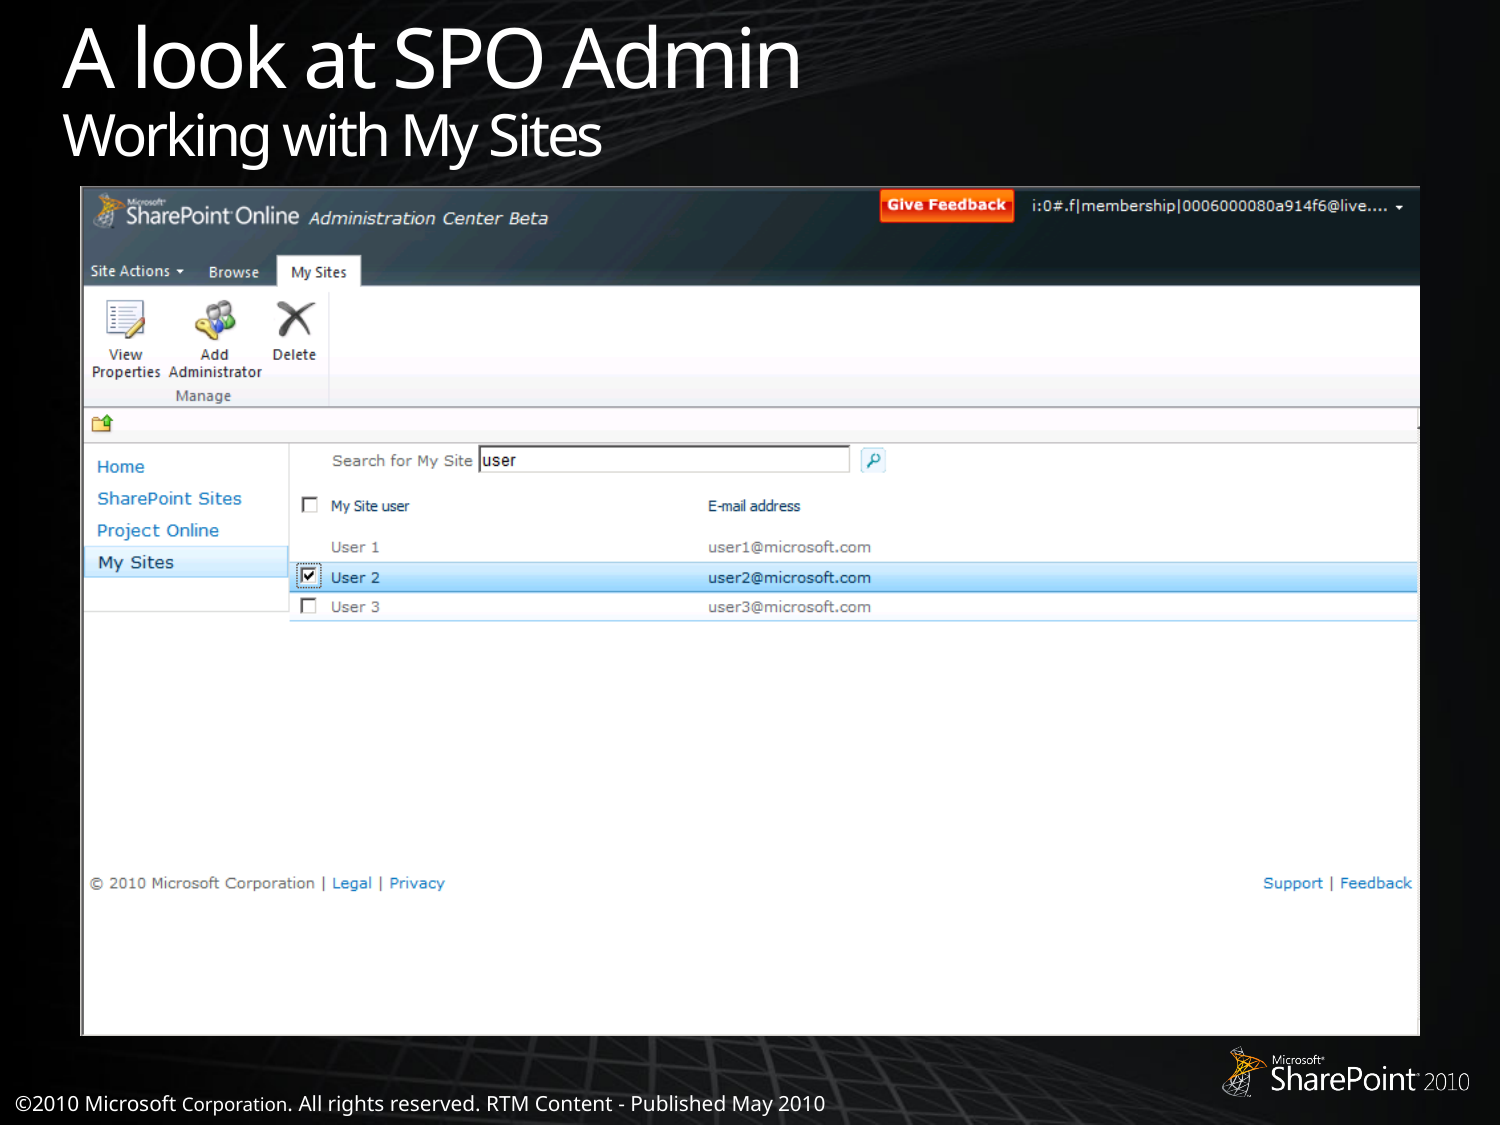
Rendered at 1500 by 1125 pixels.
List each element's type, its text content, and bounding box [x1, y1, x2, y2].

picture [0, 0, 1500, 1125]
title A look at SPO Admin Working with My Sites [62, 16, 1438, 171]
